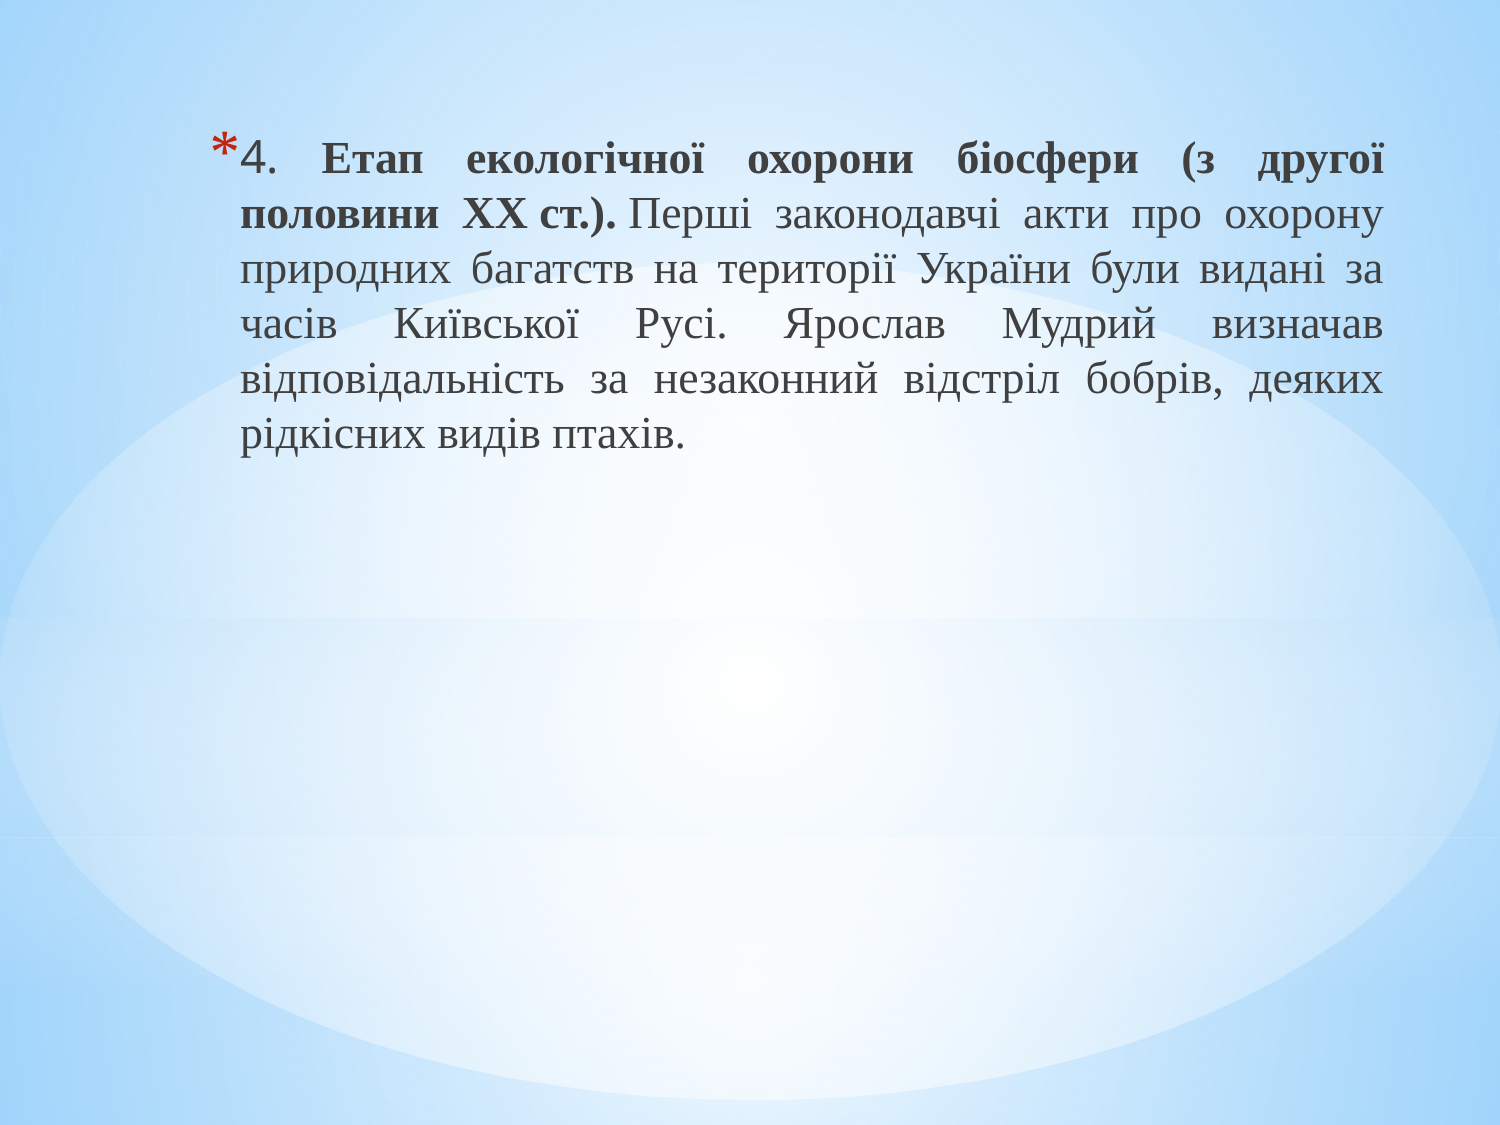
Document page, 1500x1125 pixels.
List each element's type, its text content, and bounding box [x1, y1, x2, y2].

list 4. Етап екологічної охорони біосфери (з другої половини XX ст.). Перші законодавчі акти про охорону природних багатств на території України були видані за часів Київської Русі. Ярослав Мудрий визначав відповідальність за незаконний відстріл бобрів, деяких рідкісних видів птахів. [187, 120, 1400, 1047]
